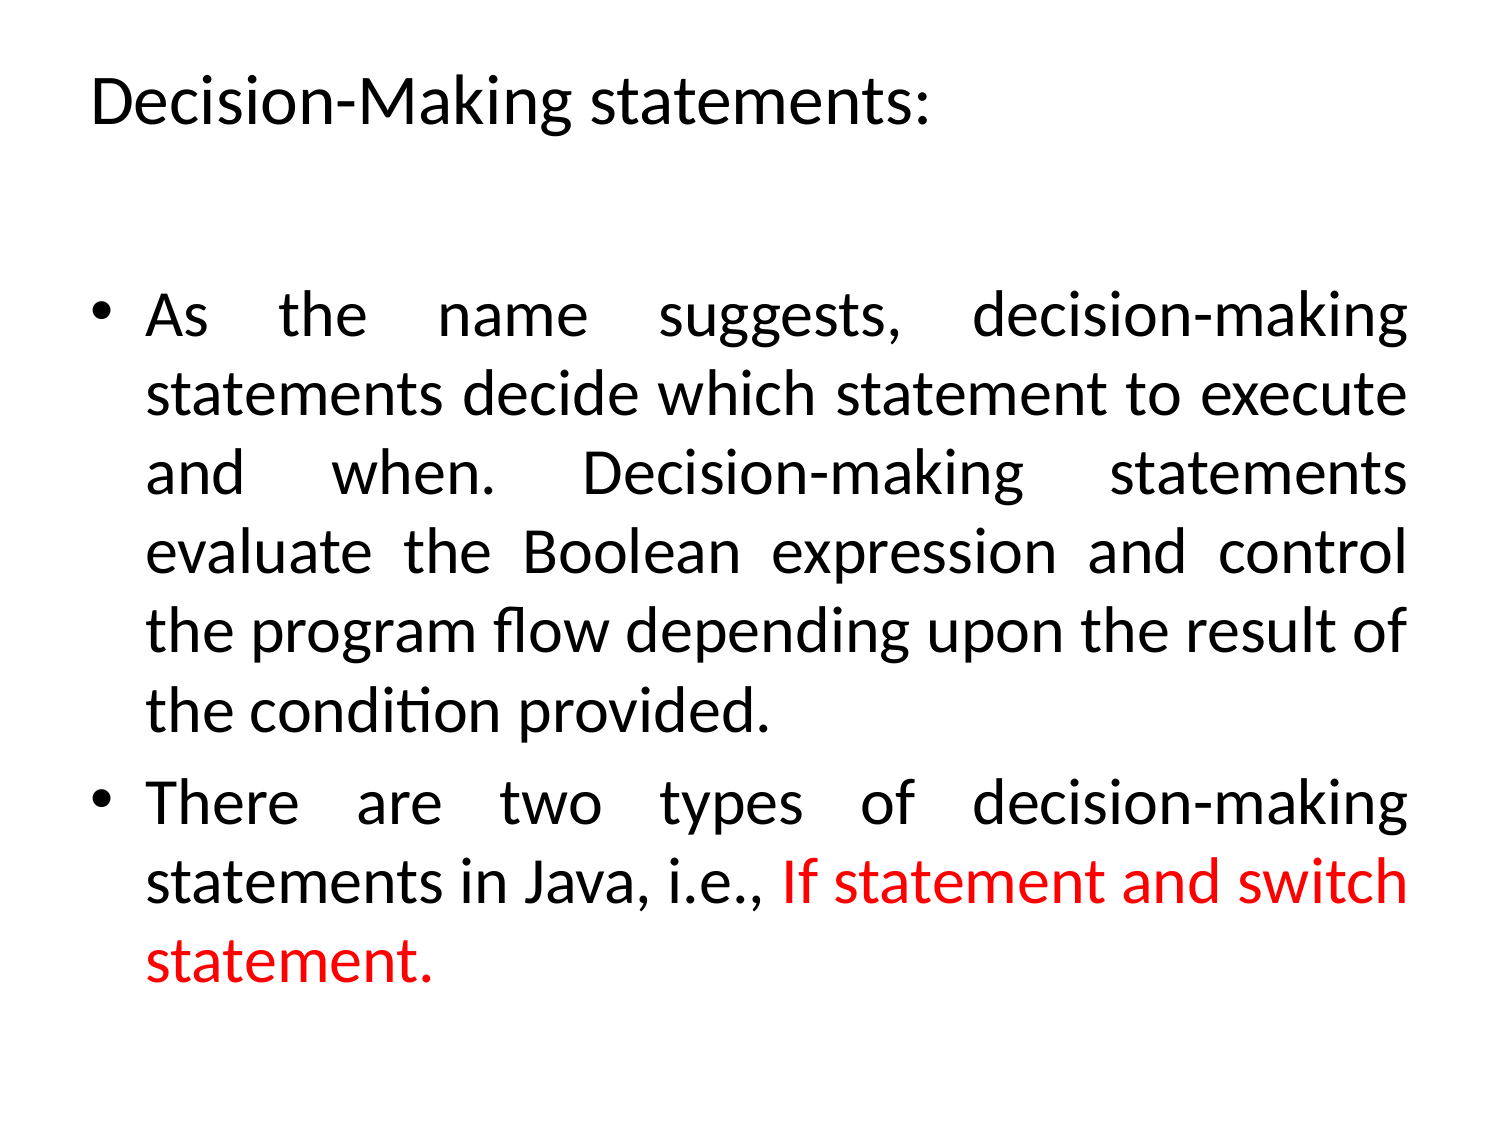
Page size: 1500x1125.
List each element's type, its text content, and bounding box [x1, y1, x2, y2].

title Decision-Making statements: [75, 45, 1425, 233]
list As the name suggests, decision-making statements decide which statement to execute and when. Decision-making statements evaluate the Boolean expression and control the program flow depending upon the result of the condition provided. There are two types of decision-making statements in Java, i.e., If statement and switch statement. [75, 262, 1425, 1005]
